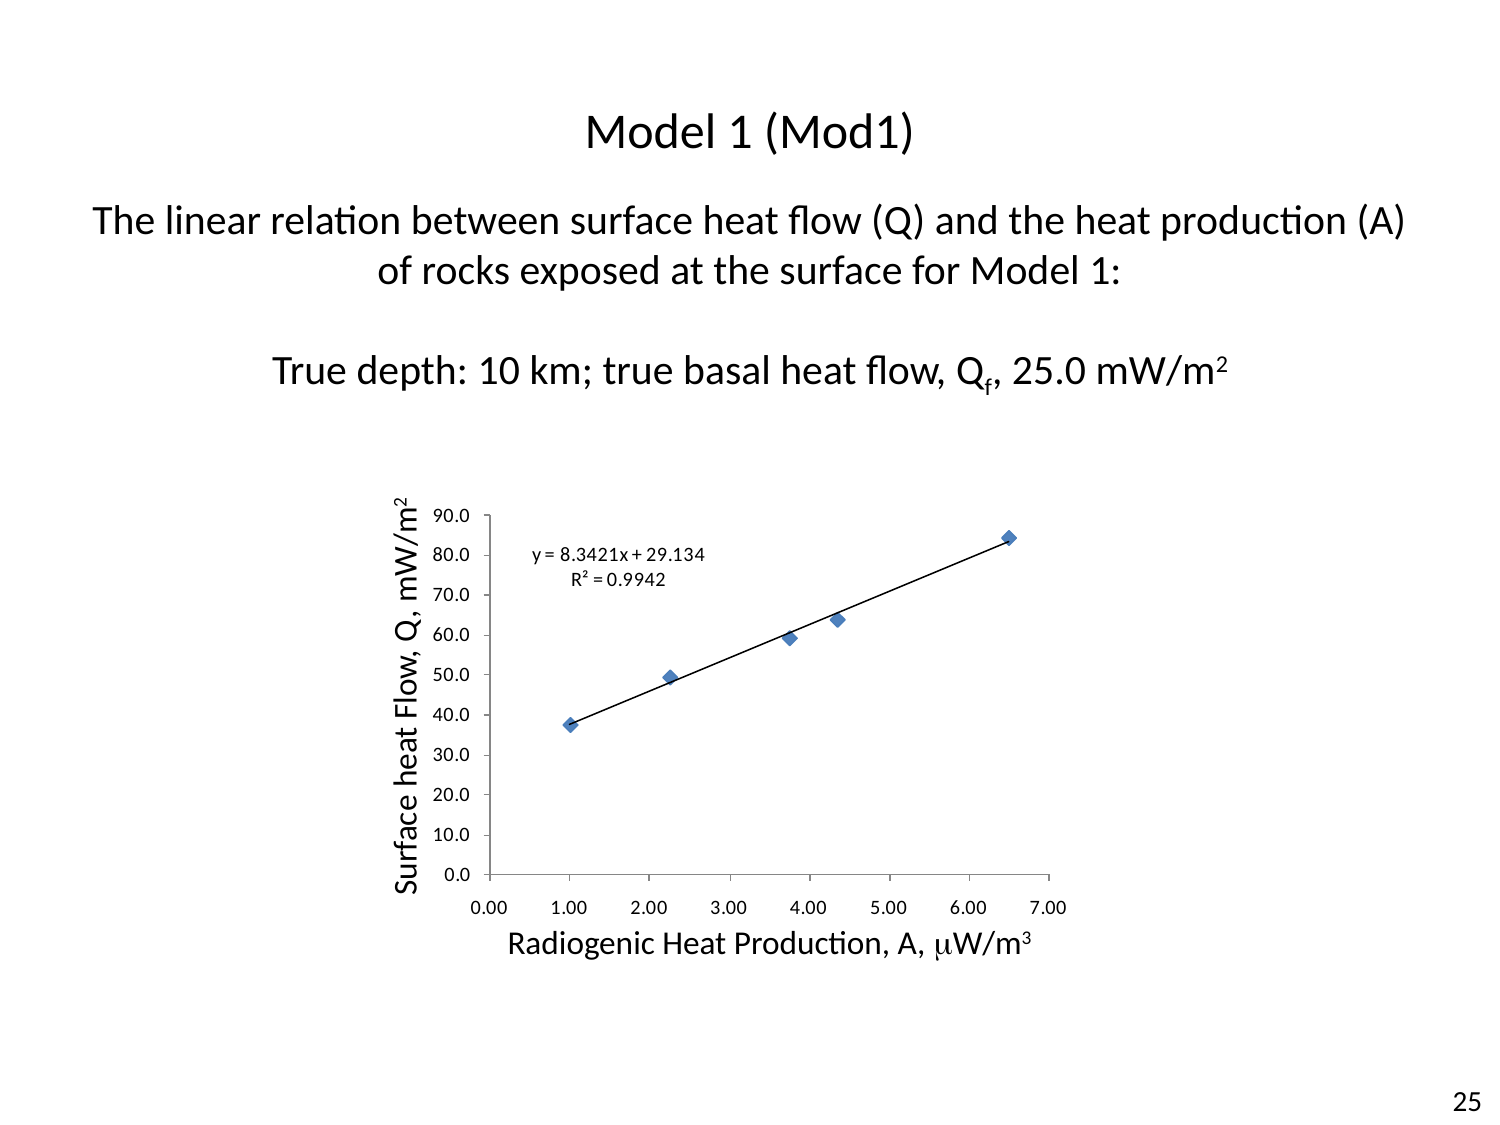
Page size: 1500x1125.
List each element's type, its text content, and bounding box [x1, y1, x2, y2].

picture [409, 490, 1091, 943]
text_box Surface heat Flow, Q, mW/m2 [375, 482, 431, 911]
text_box The linear relation between surface heat flow (Q) and the heat production (A) of rocks exposed at the surface for Model 1: True depth: 10 km; true basal heat flow, Qf, 25.0 mW/m2 [77, 185, 1423, 408]
text_box Model 1 (Mod1) [569, 91, 930, 167]
text_box Radiogenic Heat Production, A, mW/m3 [492, 951, 1047, 969]
